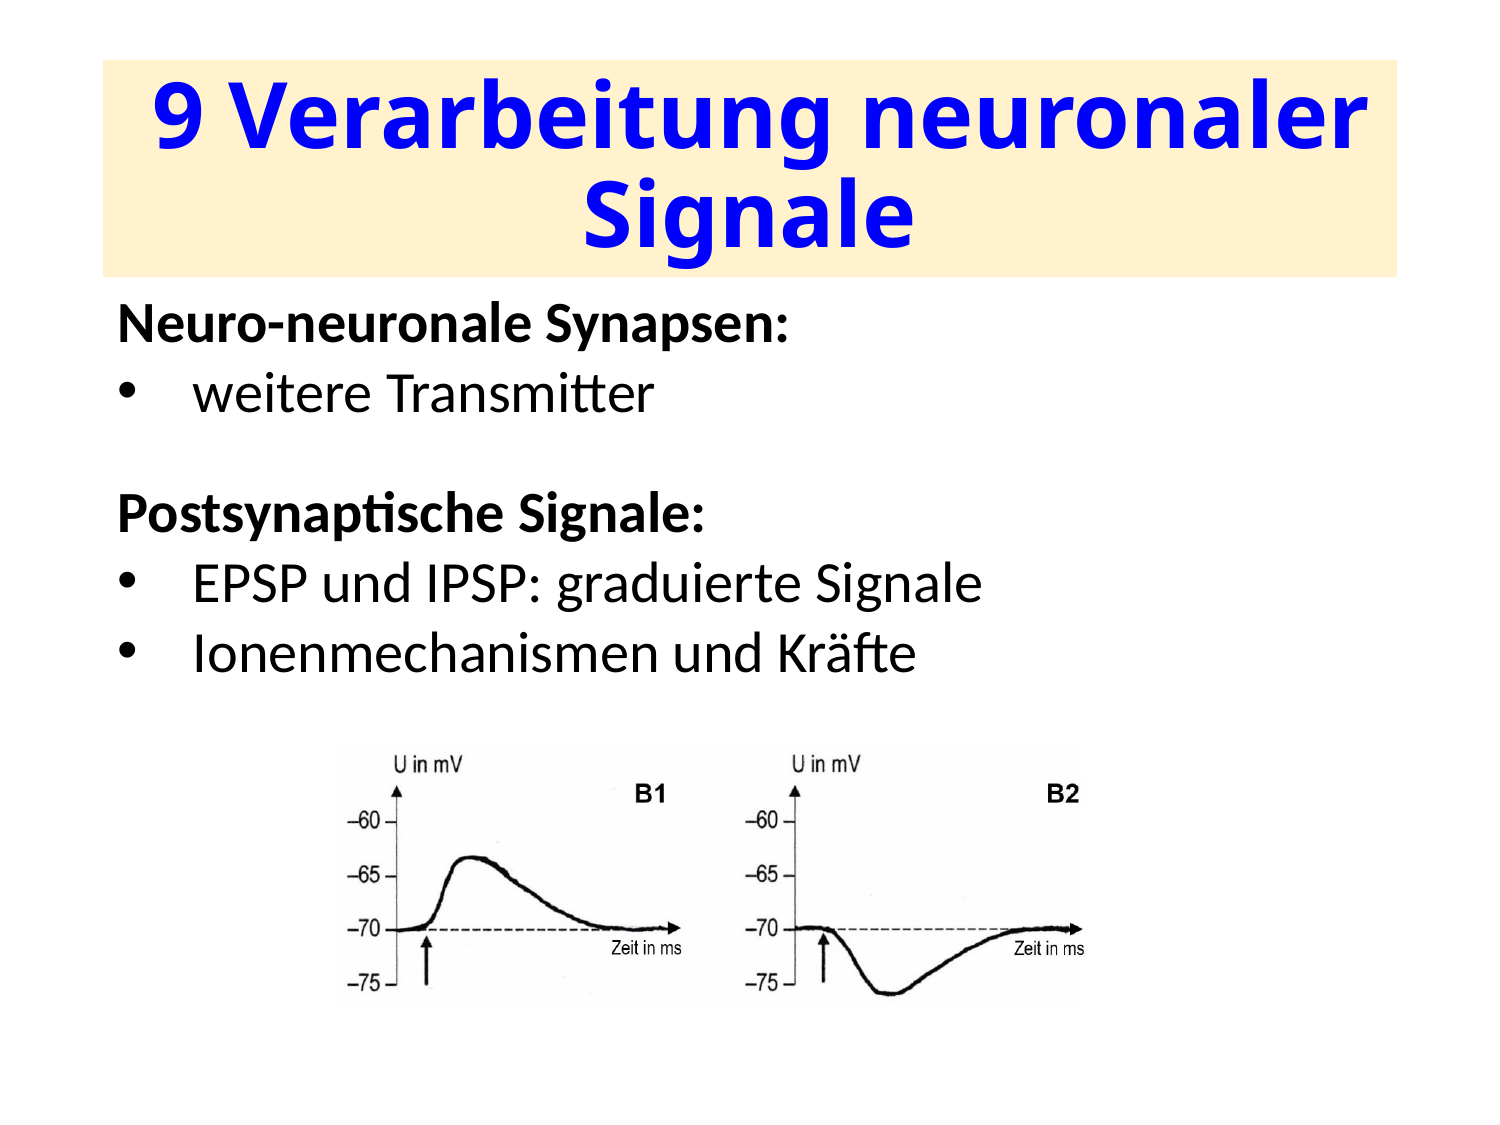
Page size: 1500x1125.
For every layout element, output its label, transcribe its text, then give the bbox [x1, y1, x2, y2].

title 9 Verarbeitung neuronaler Signale [103, 59, 1397, 277]
text_box Neuro-neuronale Synapsen: weitere Transmitter Postsynaptische Signale: EPSP und IPSP: graduierte Signale Ionenmechanismen und Kräfte [103, 277, 1397, 692]
picture [334, 744, 1092, 1003]
